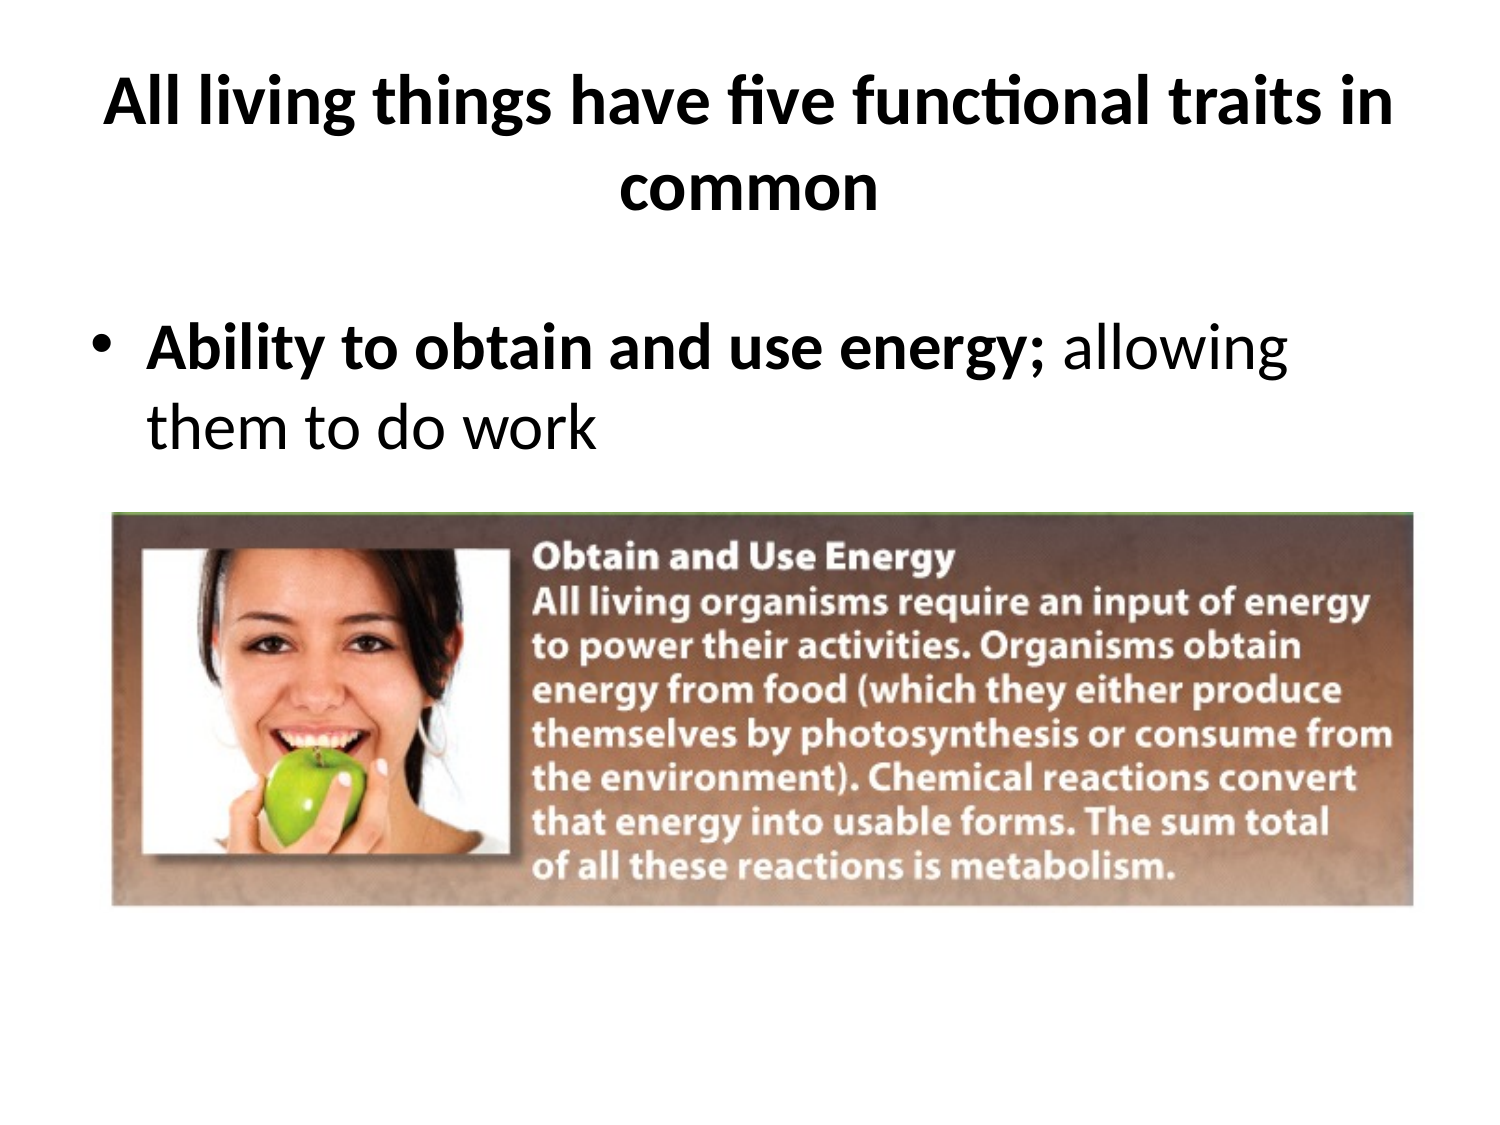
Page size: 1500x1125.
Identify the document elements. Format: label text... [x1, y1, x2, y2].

picture [99, 512, 1425, 913]
title All living things have five functional traits in common [75, 45, 1425, 233]
list Ability to obtain and use energy; allowing them to do work [75, 295, 1425, 1038]
